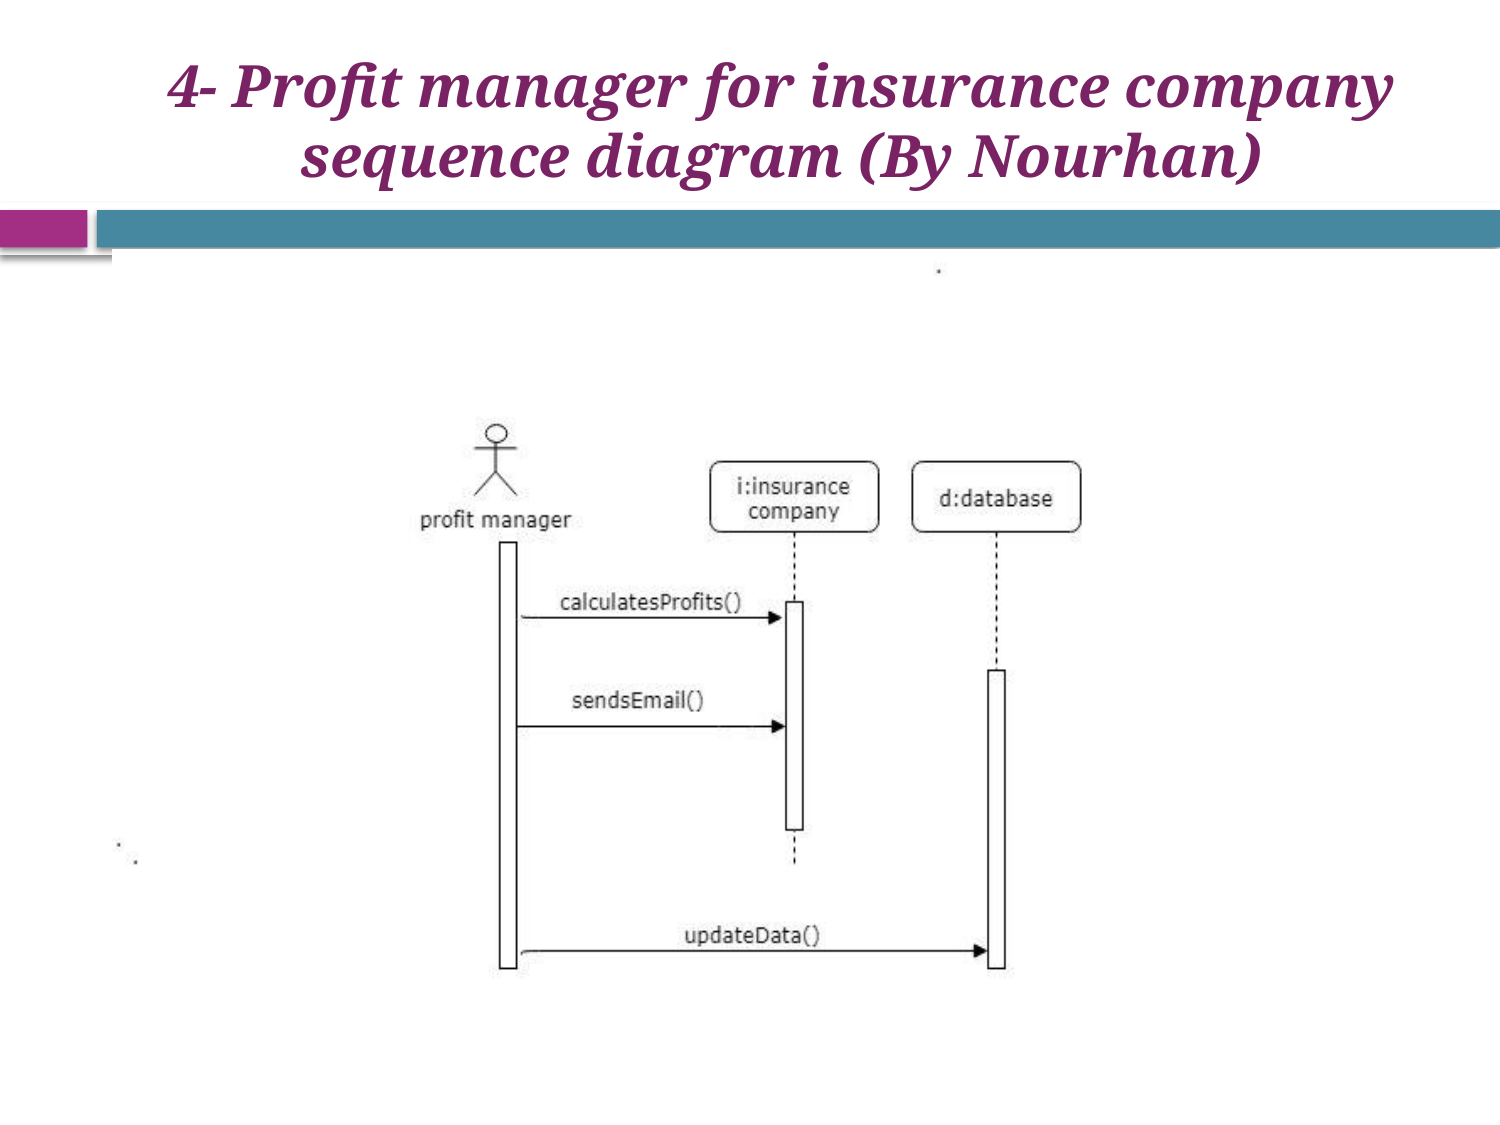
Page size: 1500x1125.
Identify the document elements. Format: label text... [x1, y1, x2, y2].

title 4- Profit manager for insurance company sequence diagram (By Nourhan) [87, 37, 1476, 200]
picture [112, 249, 1500, 1125]
